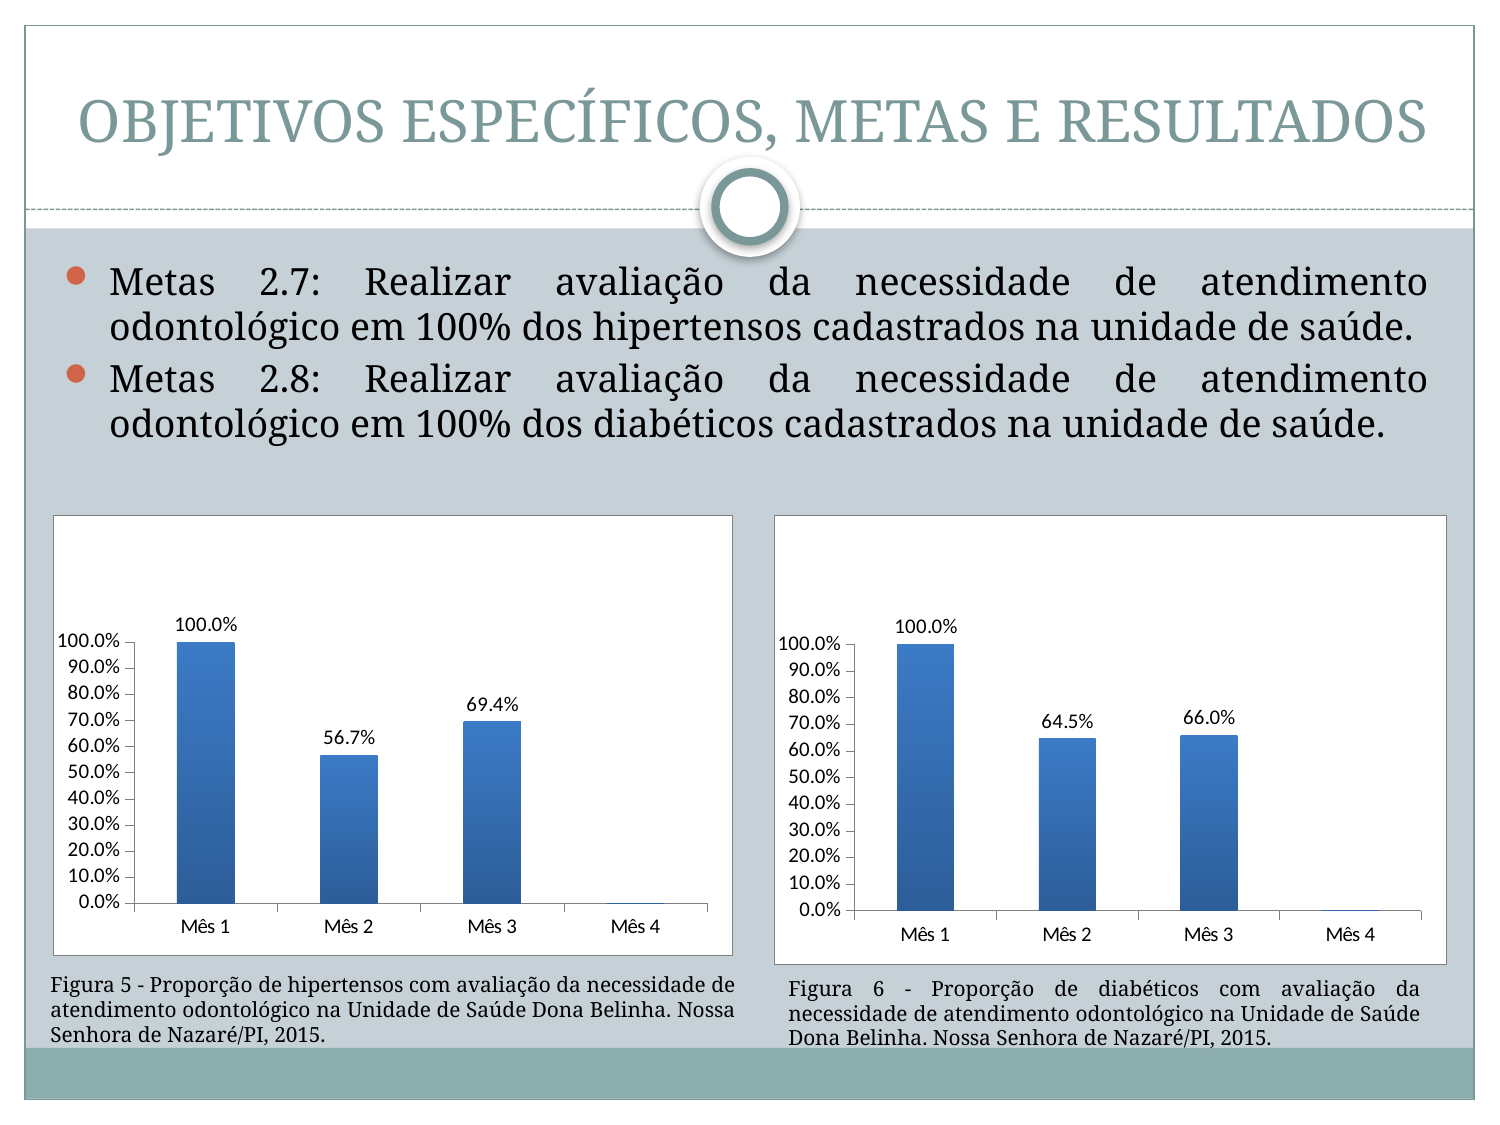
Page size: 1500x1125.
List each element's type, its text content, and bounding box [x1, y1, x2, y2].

text_box Figura 6 - Proporção de diabéticos com avaliação da necessidade de atendimento odontológico na Unidade de Saúde Dona Belinha. Nossa Senhora de Nazaré/PI, 2015. [773, 973, 1436, 1058]
list Metas 2.7: Realizar avaliação da necessidade de atendimento odontológico em 100% dos hipertensos cadastrados na unidade de saúde. Metas 2.8: Realizar avaliação da necessidade de atendimento odontológico em 100% dos diabéticos cadastrados na unidade de saúde. [49, 250, 1445, 1001]
chart [52, 514, 733, 956]
chart [773, 514, 1448, 965]
text_box Figura 5 - Proporção de hipertensos com avaliação da necessidade de atendimento odontológico na Unidade de Saúde Dona Belinha. Nossa Senhora de Nazaré/PI, 2015. [35, 964, 750, 1054]
title OBJETIVOS ESPECÍFICOS, METAS E RESULTADOS [35, 37, 1471, 162]
